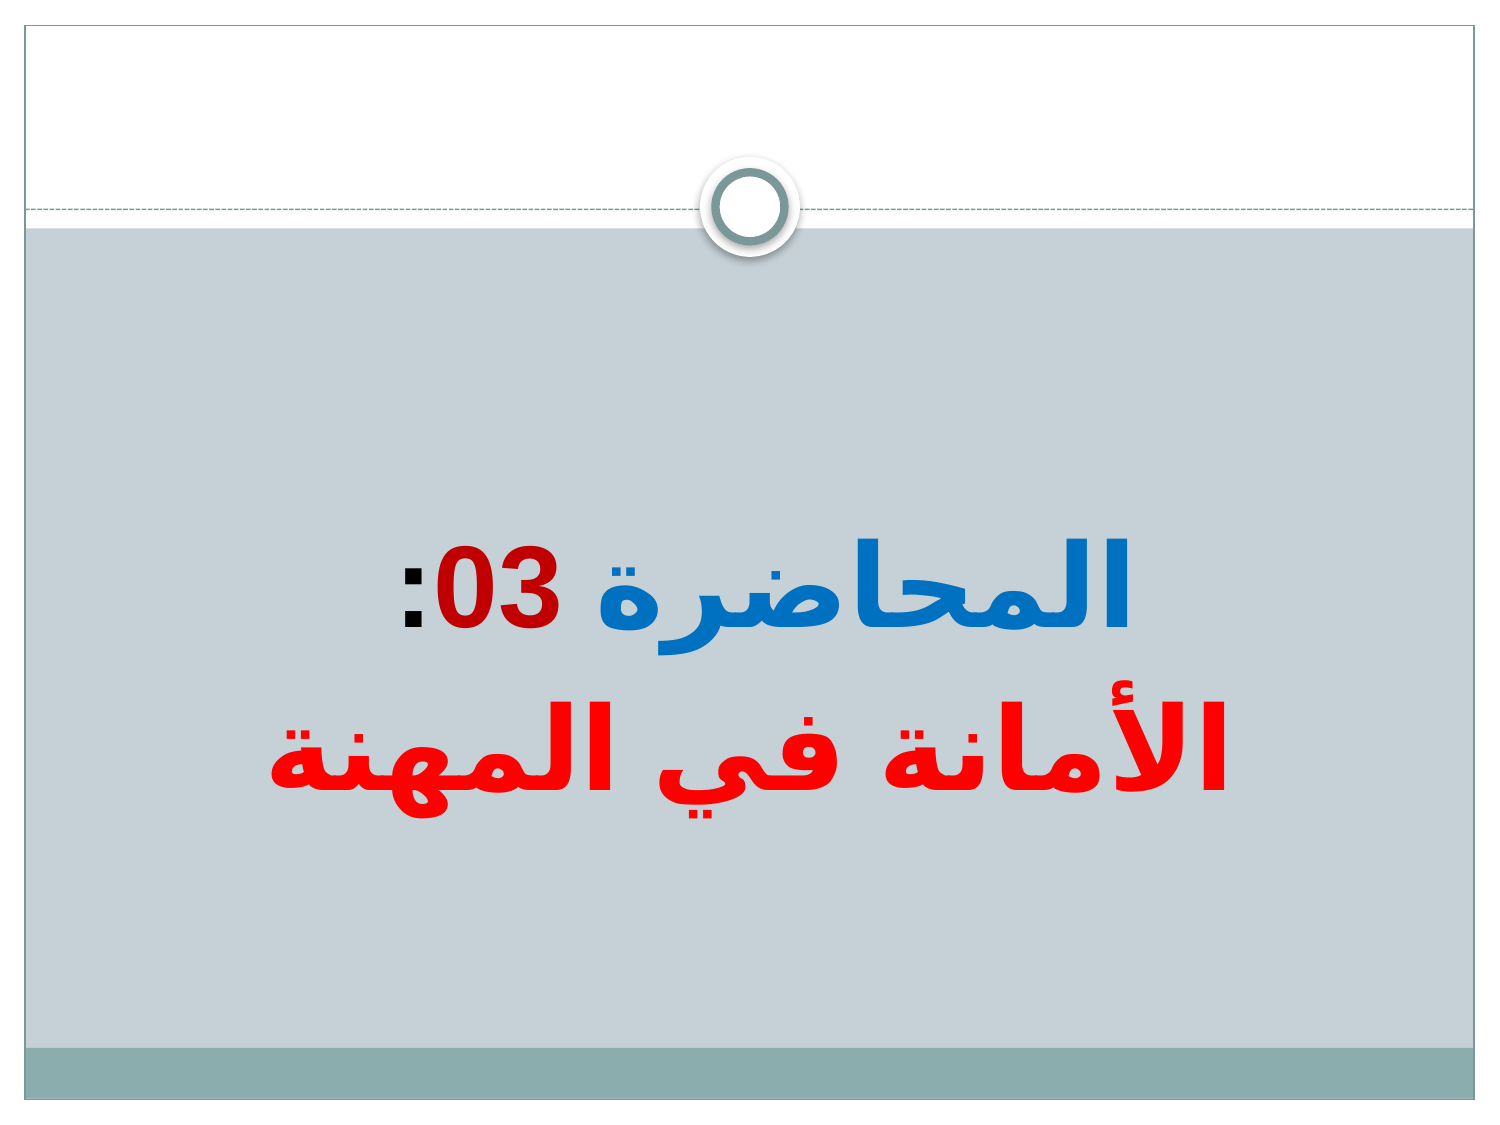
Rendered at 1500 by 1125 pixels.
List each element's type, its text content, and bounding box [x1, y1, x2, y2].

list المحاضرة 03: الأمانة في المهنة [246, 503, 1254, 856]
